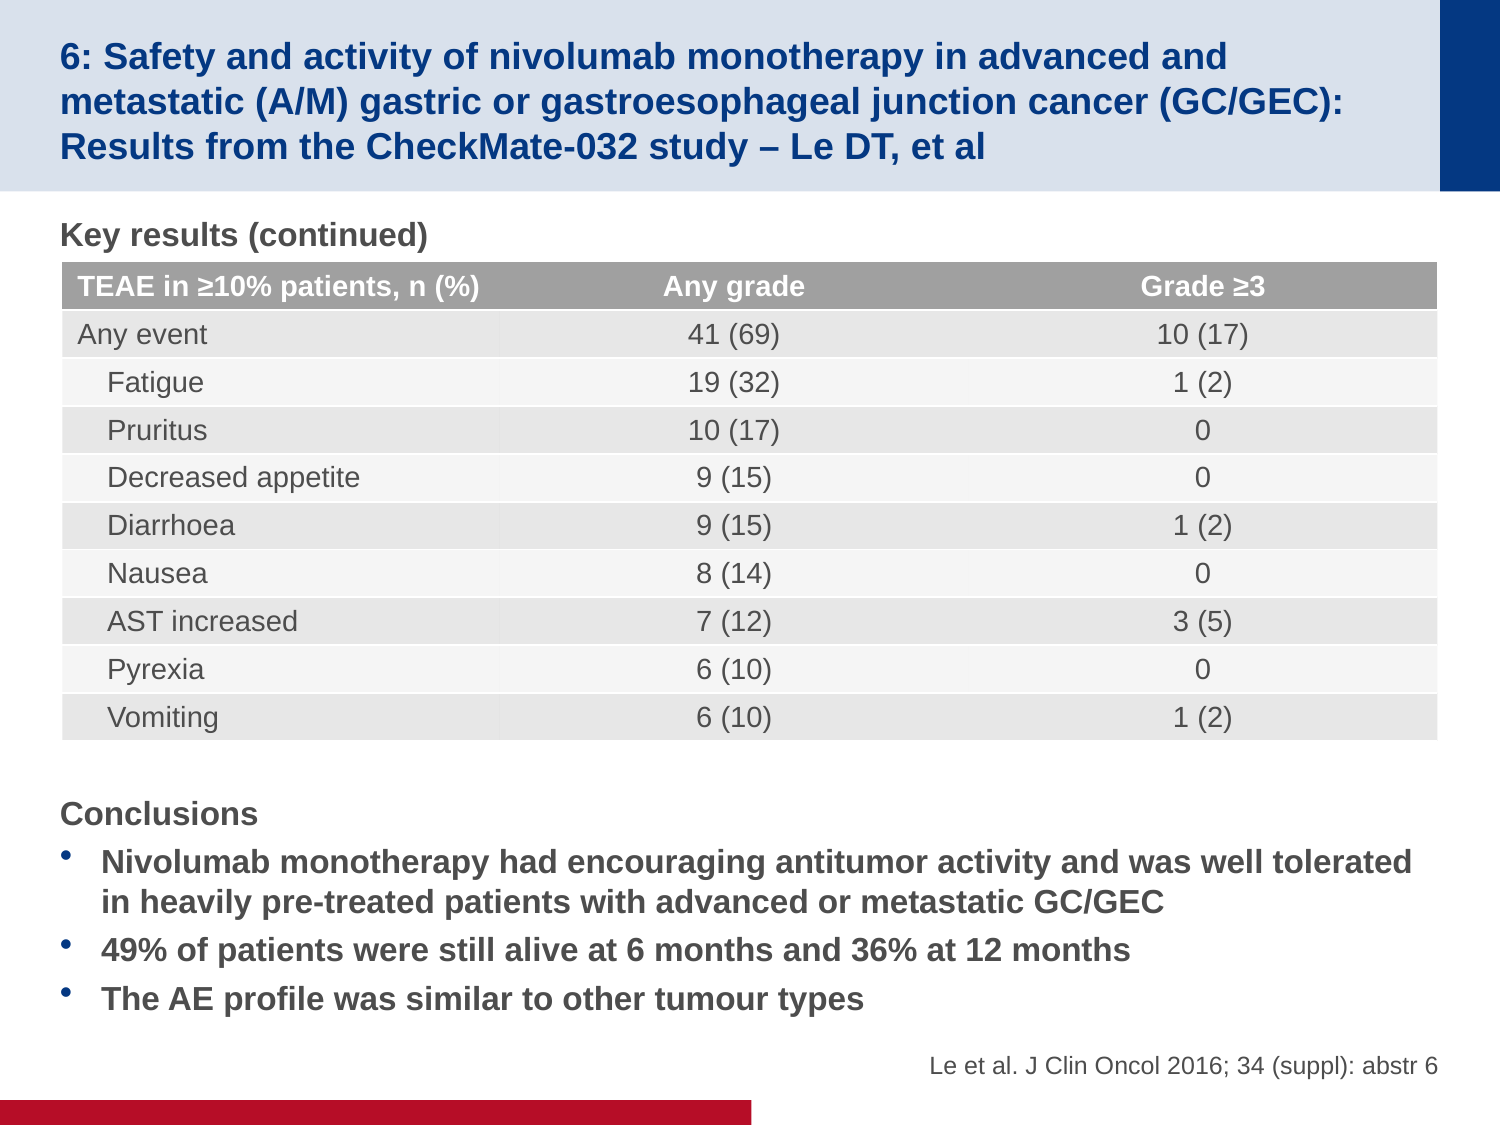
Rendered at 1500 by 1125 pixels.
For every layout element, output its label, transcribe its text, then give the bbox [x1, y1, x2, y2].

table_cell 0 [969, 646, 1437, 692]
table_cell 7 (12) [500, 598, 969, 644]
table_cell 6 (10) [500, 694, 969, 740]
table_header Any grade [500, 262, 969, 309]
table_header Grade ≥3 [969, 262, 1437, 309]
table_cell Diarrhoea [62, 503, 500, 549]
table_cell 8 (14) [500, 550, 969, 596]
title 6: Safety and activity of nivolumab monotherapy in advanced and metastatic (A/M) gastric or gastroesophageal junction cancer (GC/GEC): Results from the CheckMate-032 study – Le DT, et al [59, 29, 1412, 162]
table_cell 0 [969, 550, 1437, 596]
table_cell Pyrexia [62, 646, 500, 692]
table_cell 1 (2) [969, 694, 1437, 740]
table_cell 6 (10) [500, 646, 969, 692]
table_cell 3 (5) [969, 598, 1437, 644]
table_cell 0 [969, 407, 1437, 453]
table_cell Fatigue [62, 359, 500, 405]
table_cell 10 (17) [500, 407, 969, 453]
table_cell 10 (17) [969, 311, 1437, 357]
table_cell 41 (69) [500, 311, 969, 357]
table_cell Any event [62, 311, 500, 357]
table_cell Nausea [62, 550, 500, 596]
table_cell 19 (32) [500, 359, 969, 405]
table_cell Pruritus [62, 407, 500, 453]
list Le et al. J Clin Oncol 2016; 34 (suppl): abstr 6 [762, 999, 1441, 1080]
table_cell 9 (15) [500, 503, 969, 549]
table_cell AST increased [62, 598, 500, 644]
table_cell Vomiting [62, 694, 500, 740]
table_cell Decreased appetite [62, 455, 500, 501]
table_cell 9 (15) [500, 455, 969, 501]
table_header TEAE in ≥10% patients, n (%) [62, 262, 500, 309]
table_cell 1 (2) [969, 503, 1437, 549]
list Key results (continued) Conclusions Nivolumab monotherapy had encouraging antitumor activity and was well tolerated in heavily pre-treated patients with advanced or metastatic GC/GEC 49% of patients were still alive at 6 months and 36% at 12 months The AE profile was similar to other tumour types [59, 205, 1441, 985]
table_cell 0 [969, 455, 1437, 501]
table_cell 1 (2) [969, 359, 1437, 405]
